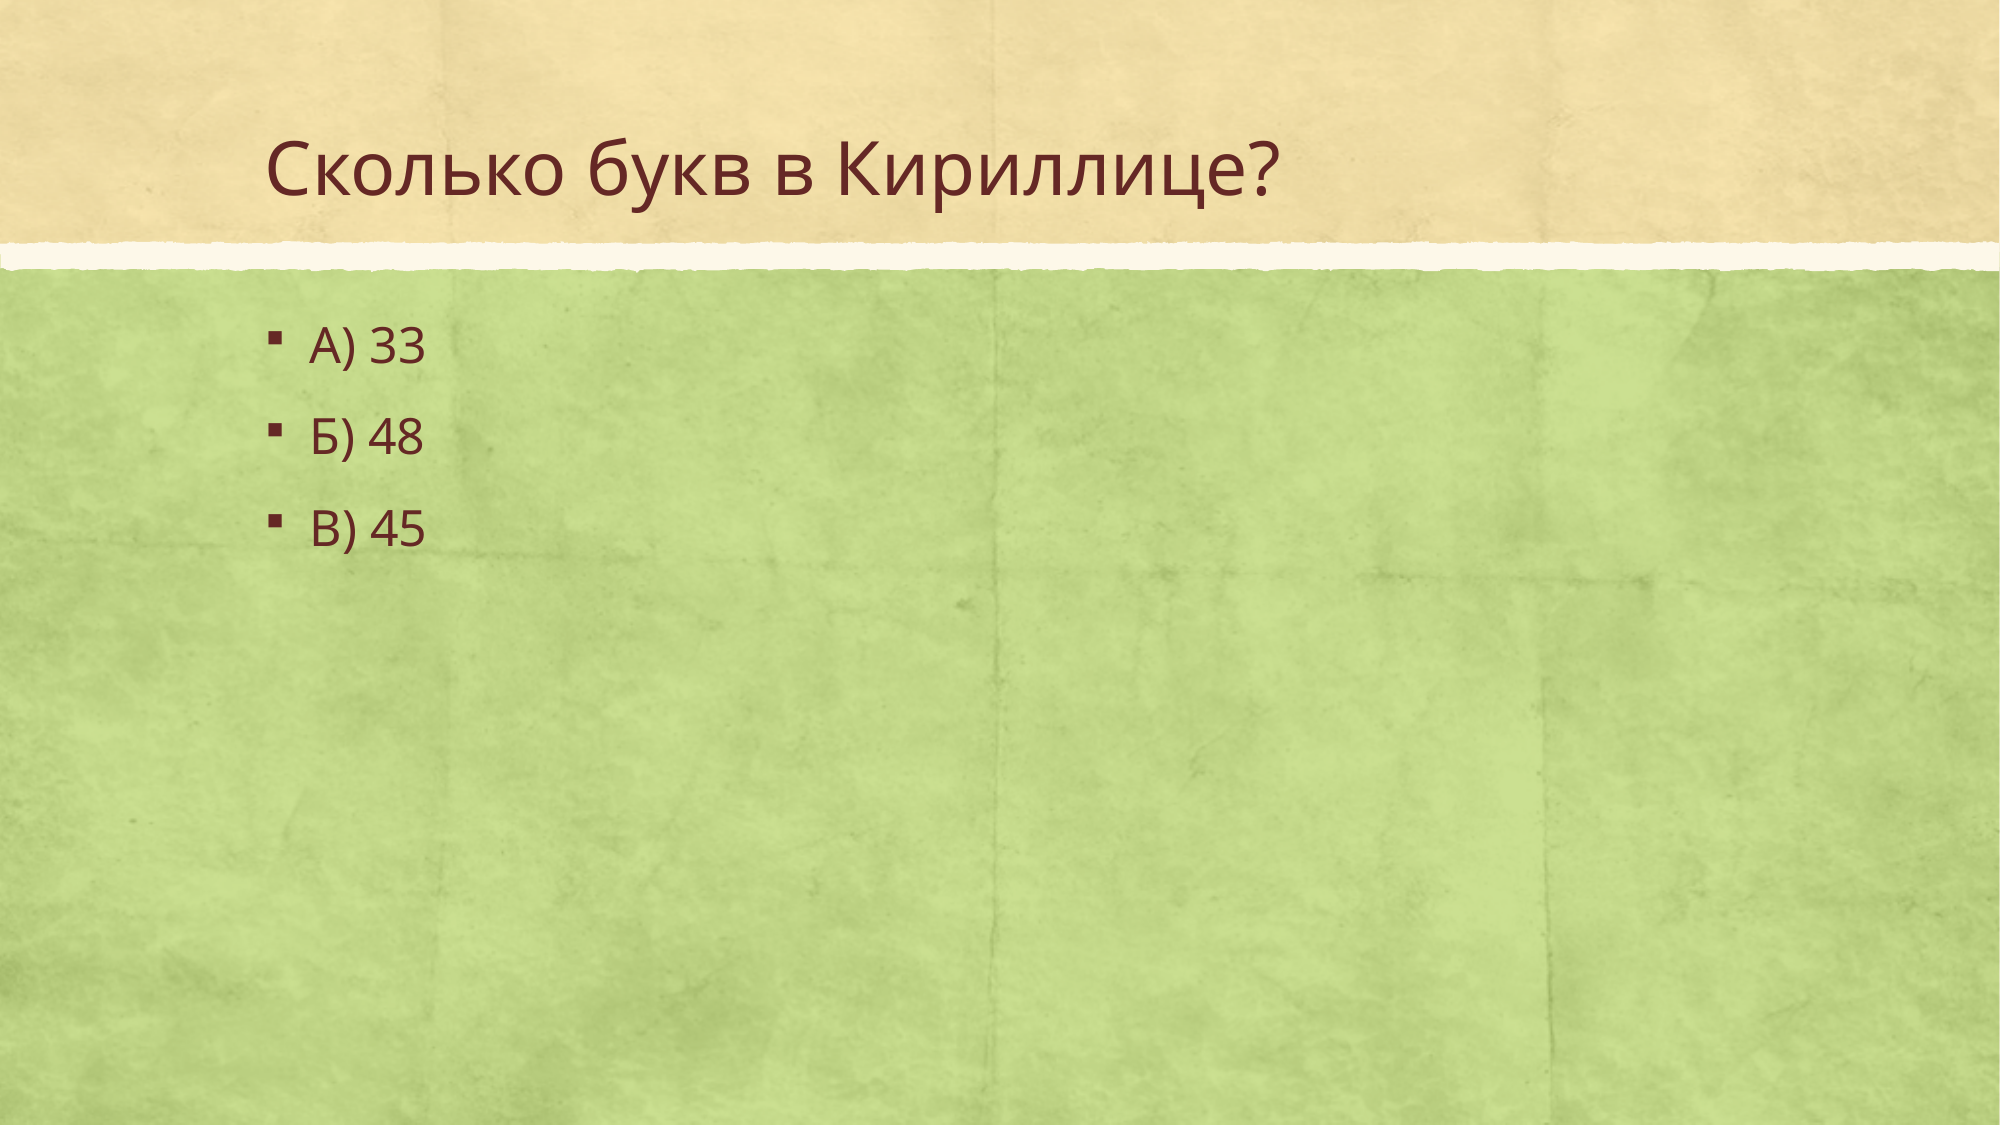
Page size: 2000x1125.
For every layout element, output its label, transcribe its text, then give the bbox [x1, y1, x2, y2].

list А) 33 Б) 48 В) 45 [249, 312, 1750, 1013]
title Сколько букв в Кириллице? [249, 31, 1750, 219]
